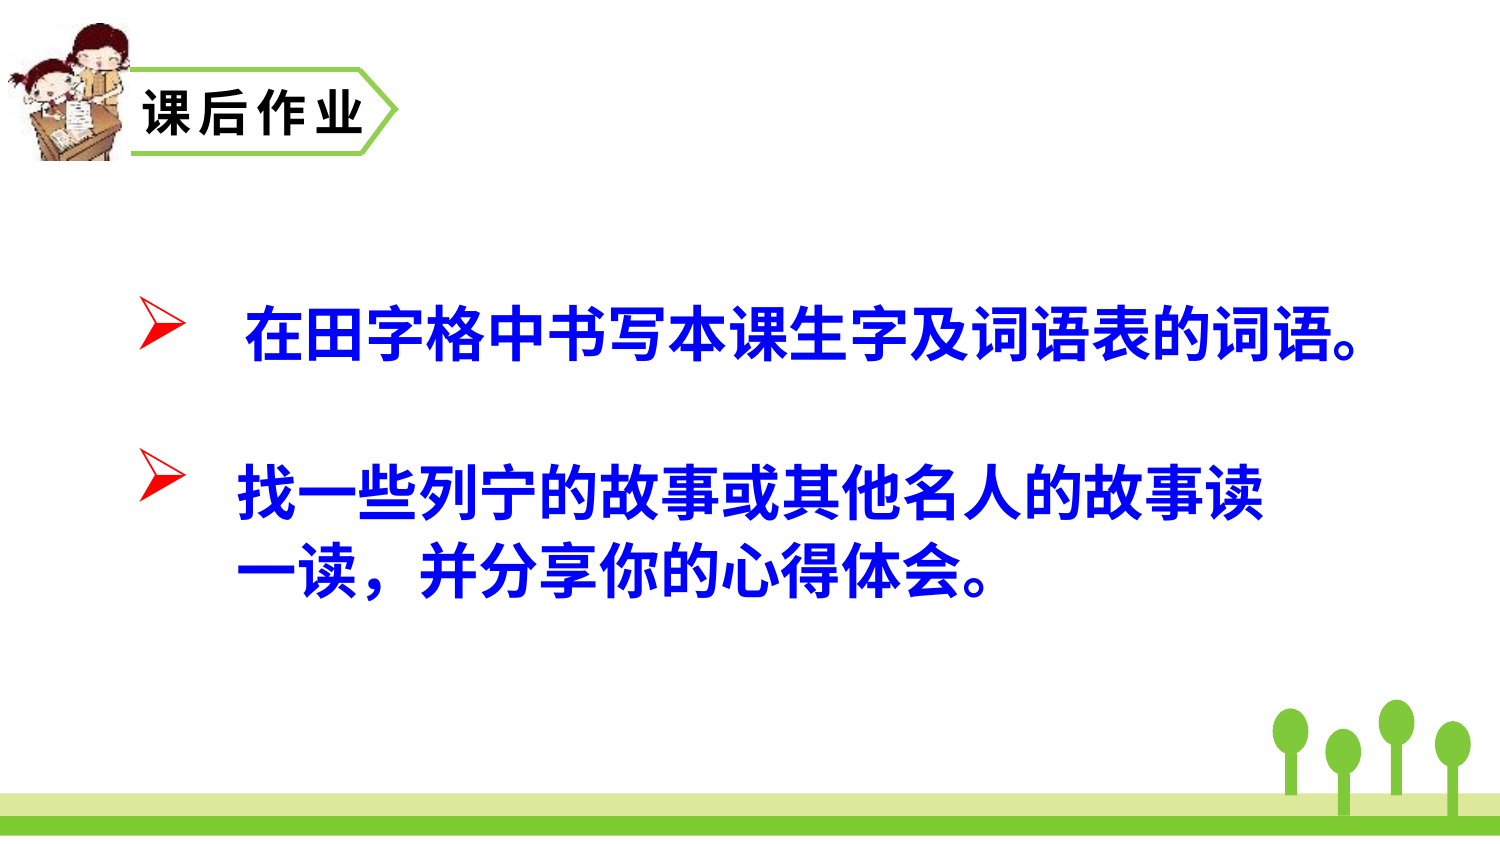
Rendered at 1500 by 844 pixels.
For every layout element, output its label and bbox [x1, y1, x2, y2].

text_box [118, 431, 1322, 617]
text_box [8, 23, 403, 162]
text_box [118, 279, 1417, 387]
